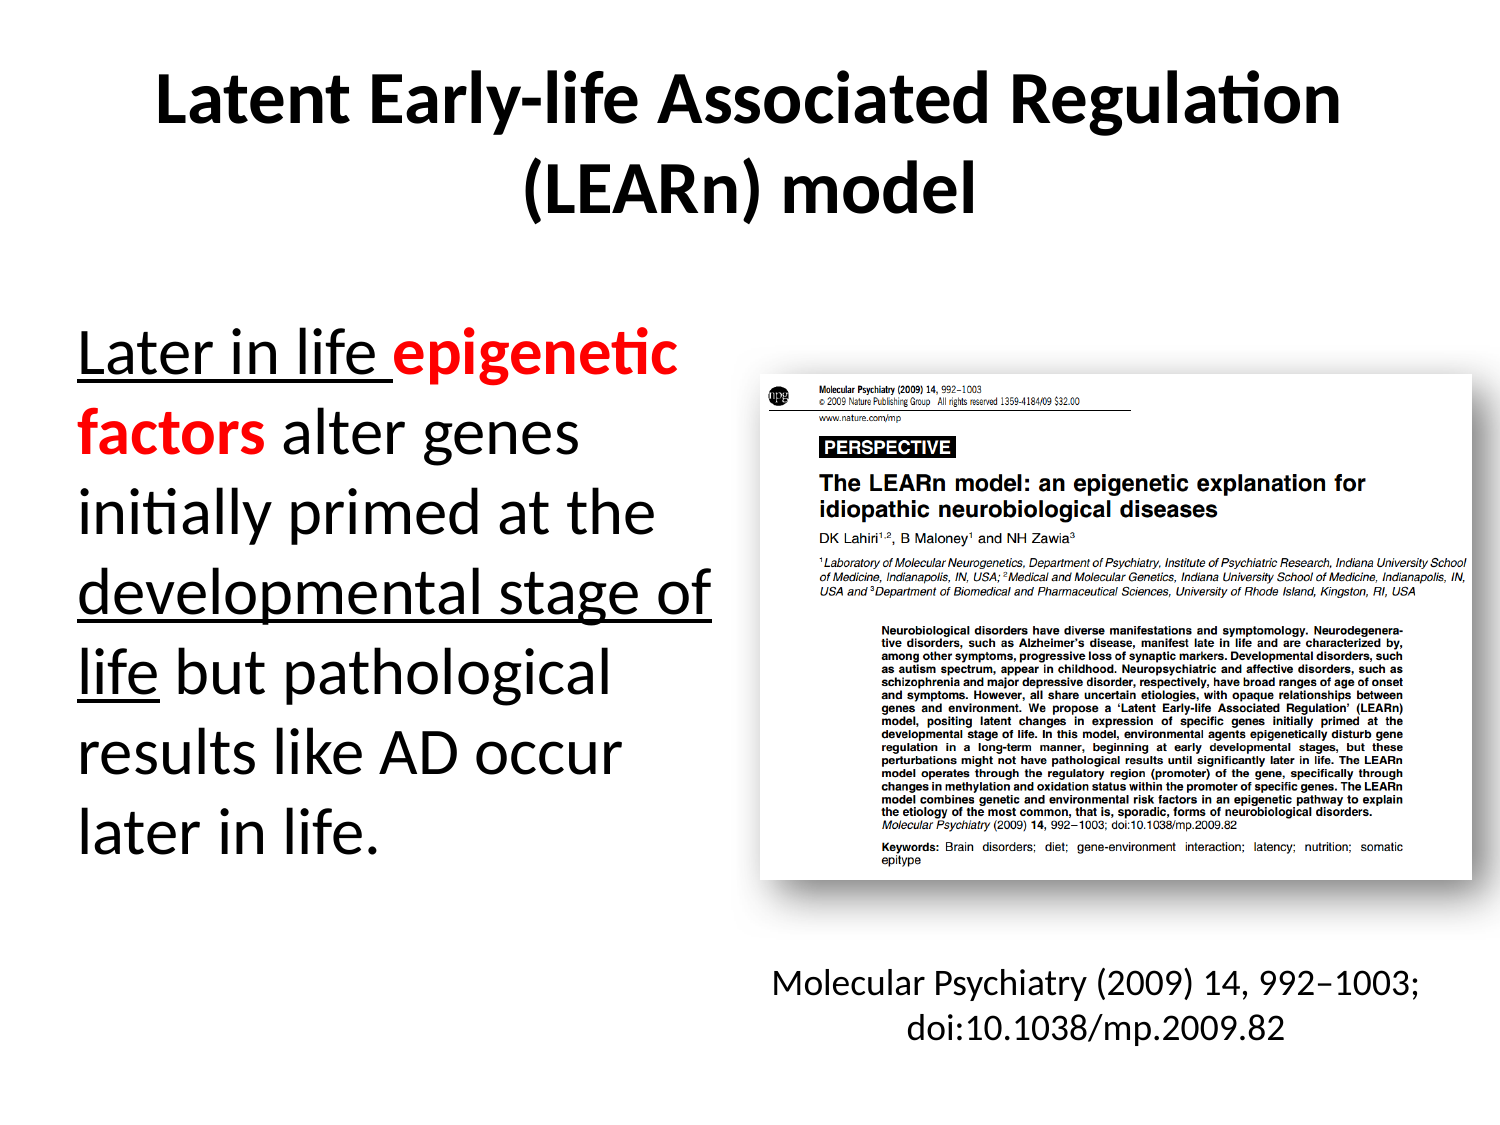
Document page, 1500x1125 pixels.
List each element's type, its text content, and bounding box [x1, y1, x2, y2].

title Latent Early-life Associated Regulation (LEARn) model [75, 45, 1425, 233]
list Later in life epigenetic factors alter genes initially primed at the developmental stage of life but pathological results like AD occur later in life. [62, 299, 755, 1043]
text_box Molecular Psychiatry (2009) 14, 992–1003; doi:10.1038/mp.2009.82 [721, 949, 1471, 1055]
picture [760, 374, 1472, 880]
